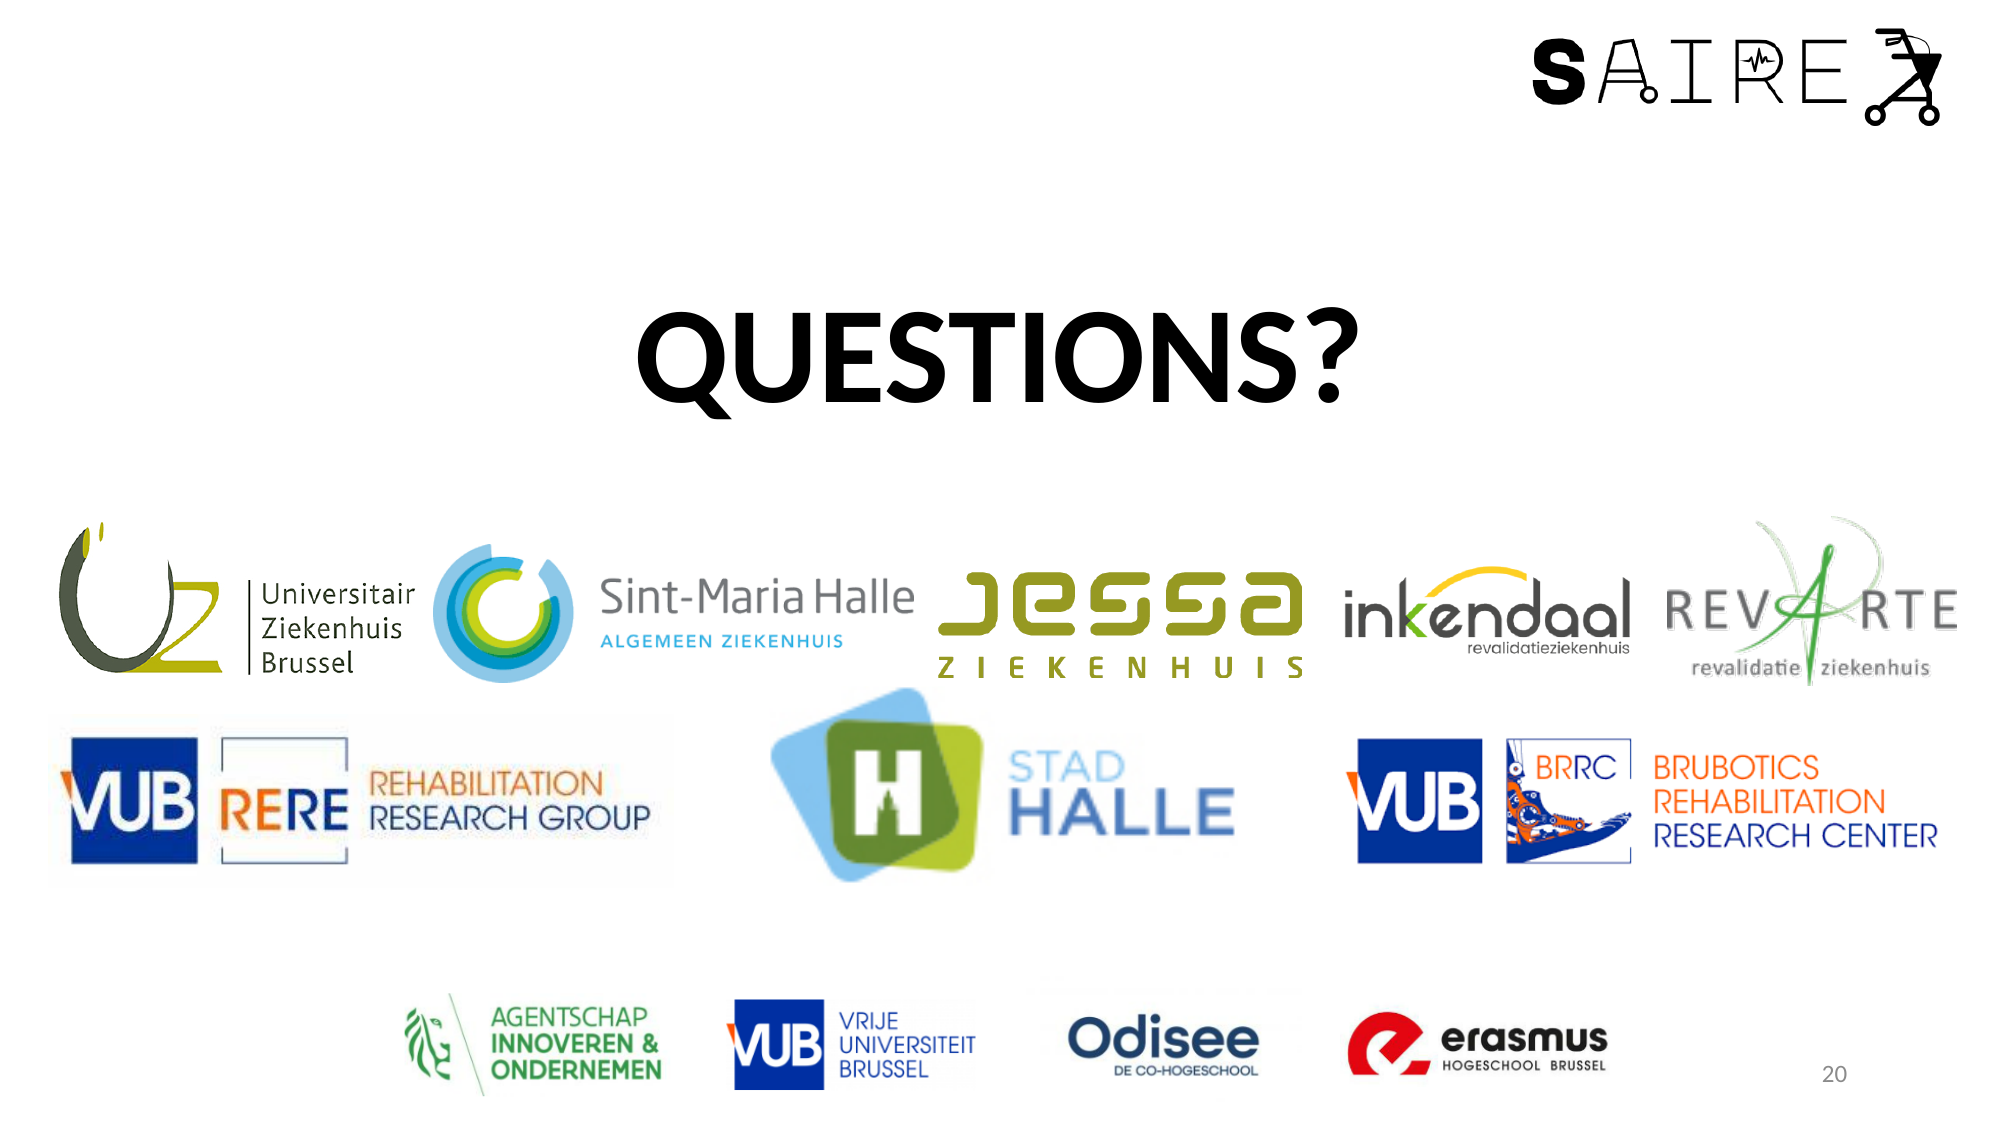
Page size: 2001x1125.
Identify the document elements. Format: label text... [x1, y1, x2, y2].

picture [1334, 715, 1957, 888]
slide_number 20 [1629, 1042, 1863, 1103]
picture [371, 976, 1629, 1110]
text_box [1526, 23, 1957, 131]
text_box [43, 516, 1957, 686]
picture [48, 714, 674, 888]
picture [769, 686, 1238, 886]
text_box QUESTIONS? [129, 257, 1871, 438]
